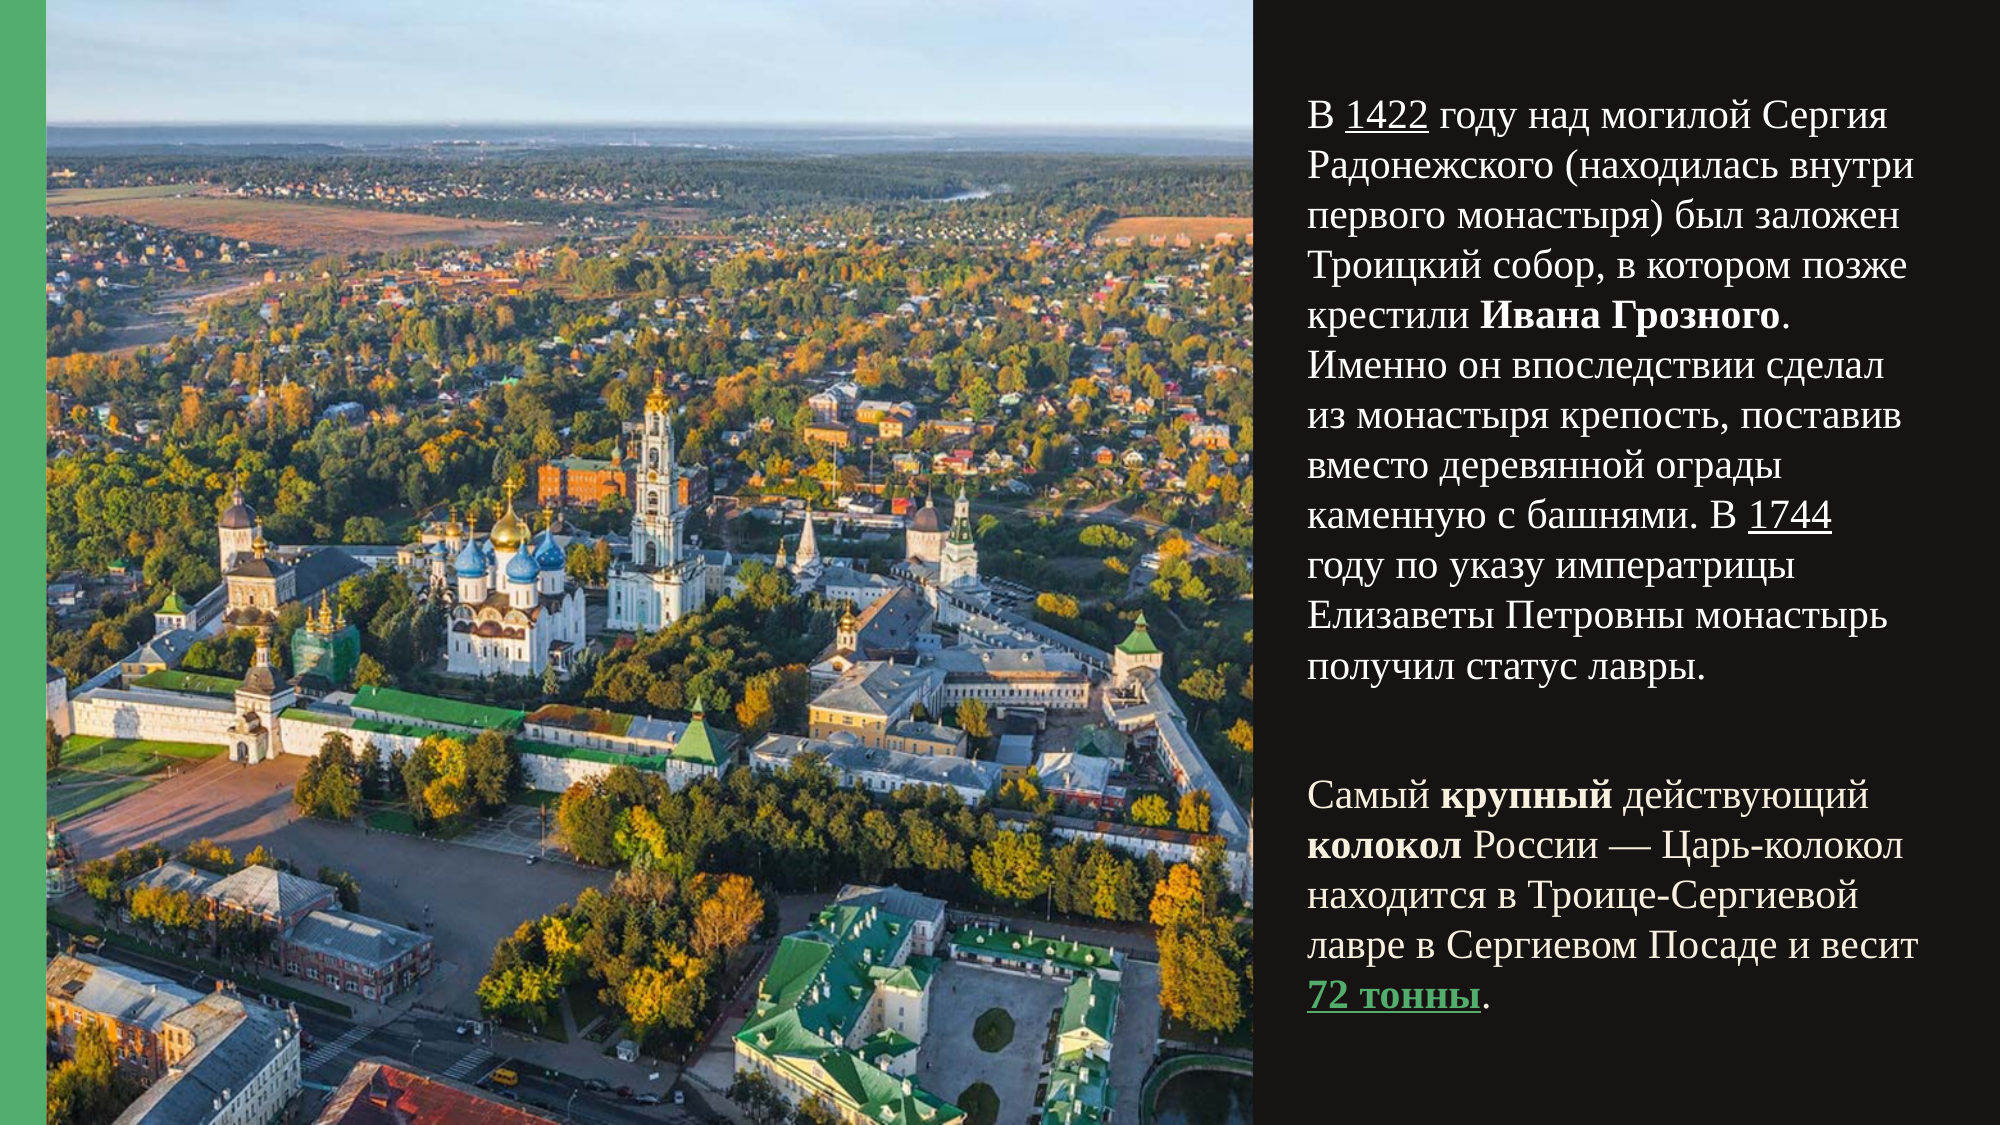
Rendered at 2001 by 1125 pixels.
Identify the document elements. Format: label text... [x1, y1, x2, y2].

picture [46, 0, 1254, 1125]
list В 1422 году над могилой Сергия Радонежского (находилась внутри первого монастыря) был заложен Троицкий собор, в котором позже крестили Ивана Грозного. Именно он впоследствии сделал из монастыря крепость, поставив вместо деревянной ограды каменную с башнями. В 1744 году по указу императрицы Елизаветы Петровны монастырь получил статус лавры. Самый крупный действующий колокол России — Царь-колокол находится в Троице-Сергиевой лавре в Сергиевом Посаде и весит 72 тонны. [1292, 79, 1935, 1037]
